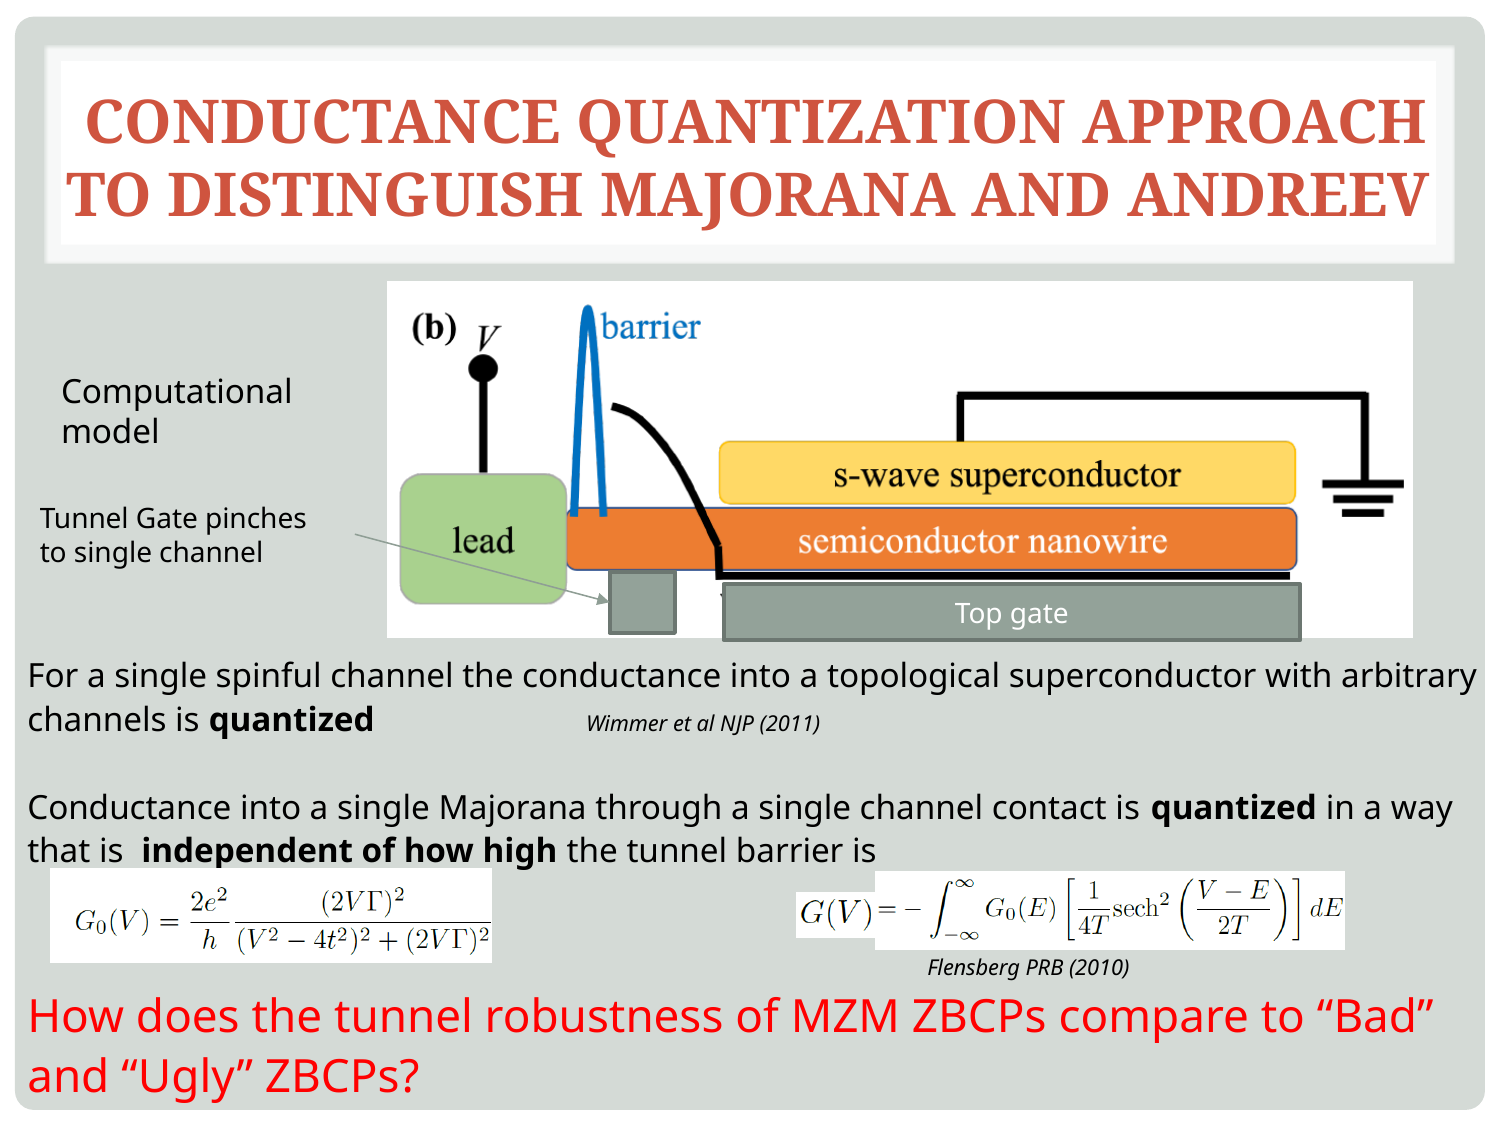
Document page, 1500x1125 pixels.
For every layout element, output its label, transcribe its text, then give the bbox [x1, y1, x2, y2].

text_box Tunnel Gate pinches to single channel [24, 493, 355, 576]
title Conductance quantization approach to distinguish Majorana and Andreev [50, 74, 1463, 238]
text_box Computational model [46, 362, 308, 458]
text_box Top gate [722, 638, 1302, 642]
picture [795, 871, 1345, 951]
picture [386, 280, 1413, 638]
picture [49, 868, 492, 963]
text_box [354, 534, 610, 603]
text_box For a single spinful channel the conductance into a topological superconductor with arbitrary channels is quantized Wimmer et al NJP (2011) Conductance into a single Majorana through a single channel contact is quantized in a way that is independent of how high the tunnel barrier is Flensberg PRB (2010) How does the tunnel robustness of MZM ZBCPs compare to “Bad” and “Ugly” ZBCPs? [12, 642, 1500, 1110]
